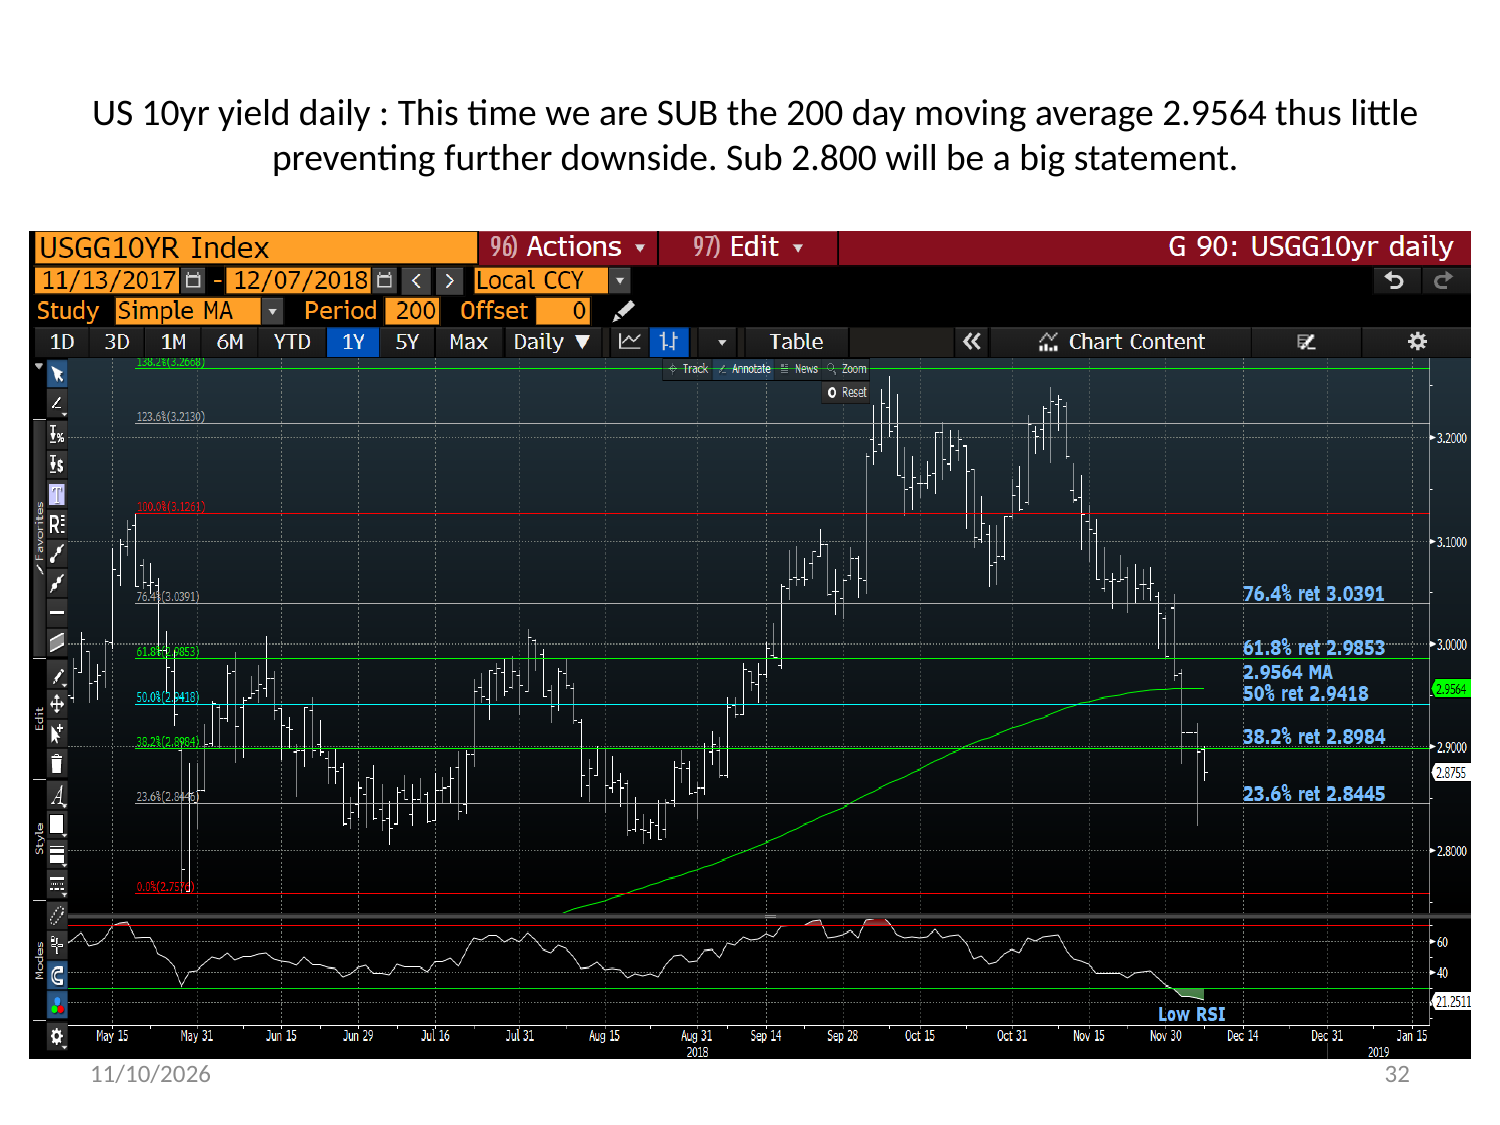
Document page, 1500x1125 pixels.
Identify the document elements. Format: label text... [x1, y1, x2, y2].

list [29, 231, 1471, 1059]
slide_number 32 [1074, 1066, 1425, 1103]
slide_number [75, 1066, 425, 1103]
title US 10yr yield daily : This time we are SUB the 200 day moving average 2.9564 thus little preventing further downside. Sub 2.800 will be a big statement. [41, 45, 1471, 220]
